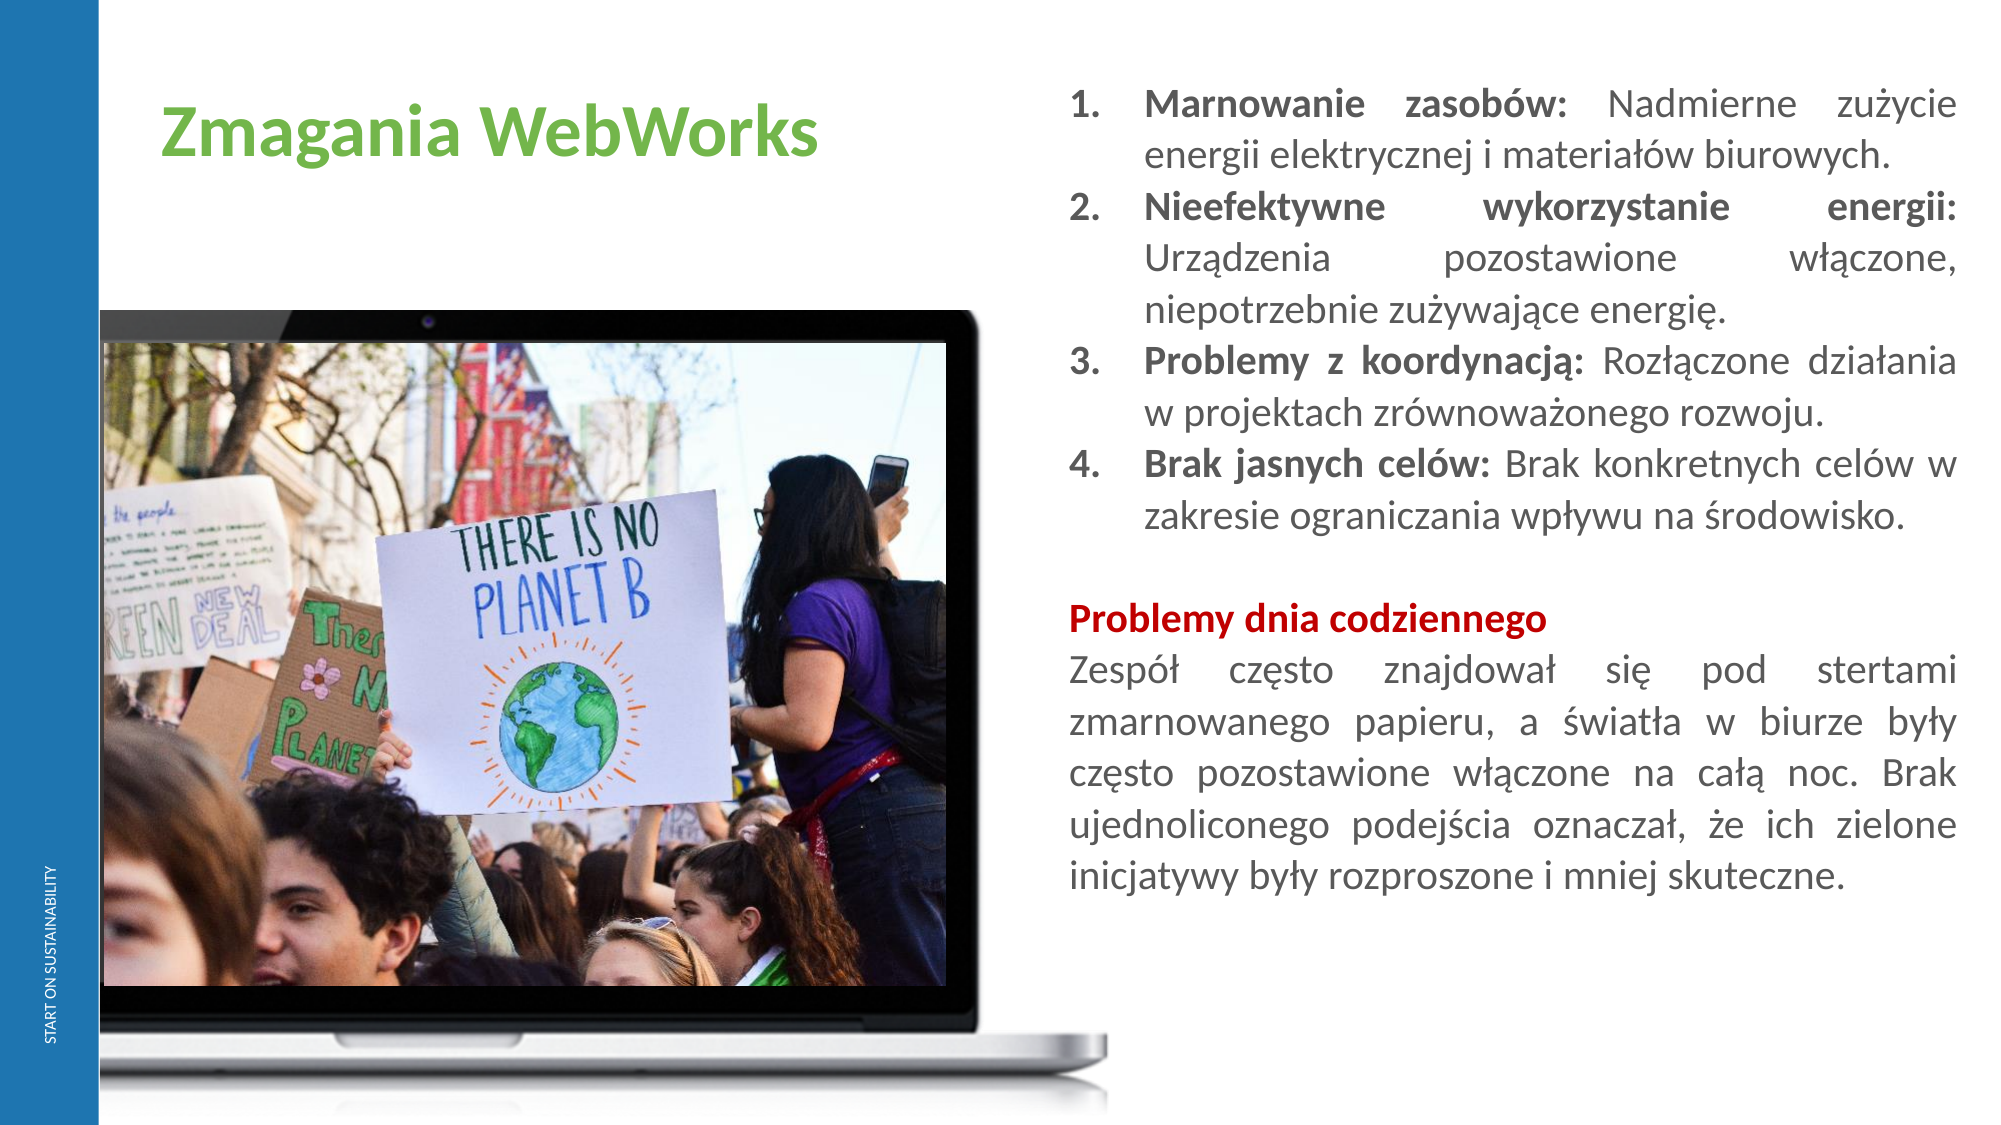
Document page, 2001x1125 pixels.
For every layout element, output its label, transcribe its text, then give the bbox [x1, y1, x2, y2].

list Marnowanie zasobów: Nadmierne zużycie energii elektrycznej i materiałów biurowych. Nieefektywne wykorzystanie energii: Urządzenia pozostawione włączone, niepotrzebnie zużywające energię. Problemy z koordynacją: Rozłączone działania w projektach zrównoważonego rozwoju. Brak jasnych celów: Brak konkretnych celów w zakresie ograniczania wpływu na środowisko. Problemy dnia codziennego Zespół często znajdował się pod stertami zmarnowanego papieru, a światła w biurze były często pozostawione włączone na całą noc. Brak ujednoliconego podejścia oznaczał, że ich zielone inicjatywy były rozproszone i mniej skuteczne. [1054, 66, 1973, 1083]
picture [99, 310, 1200, 1125]
list Zmagania WebWorks [146, 84, 966, 248]
